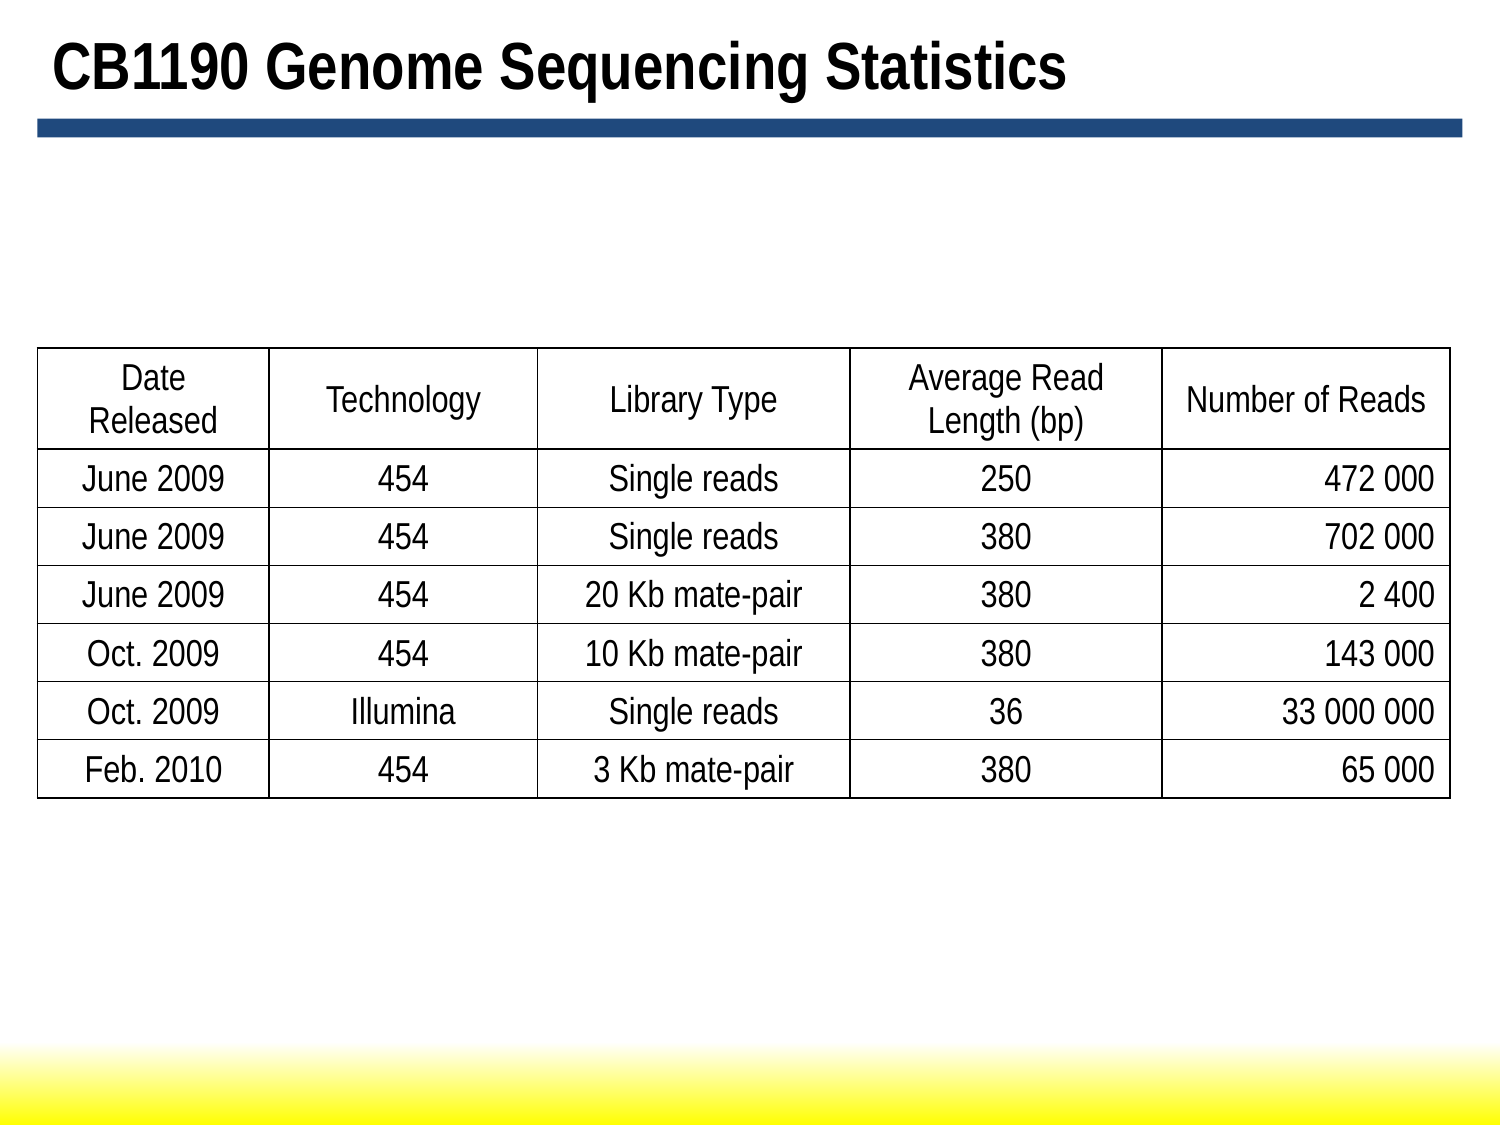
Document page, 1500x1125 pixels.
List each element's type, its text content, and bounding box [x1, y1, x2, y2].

table_cell 454 [270, 566, 537, 623]
table_cell Single reads [538, 450, 849, 507]
table_cell Illumina [270, 682, 537, 739]
table_cell 380 [851, 740, 1161, 797]
table_cell 10 Kb mate-pair [538, 624, 849, 681]
table_cell 20 Kb mate-pair [538, 566, 849, 623]
table_header Library Type [538, 349, 849, 448]
table_cell 36 [851, 682, 1161, 739]
table_header Date Released [38, 349, 268, 448]
table_cell 250 [851, 450, 1161, 507]
table_cell Feb. 2010 [38, 740, 268, 797]
table_cell June 2009 [38, 508, 268, 565]
table_cell 454 [270, 740, 537, 797]
table_cell 65 000 [1163, 740, 1449, 797]
title CB1190 Genome Sequencing Statistics [37, 24, 1463, 100]
table_cell 472 000 [1163, 450, 1449, 507]
table_cell 454 [270, 450, 537, 507]
table_cell 380 [851, 624, 1161, 681]
table_cell Single reads [538, 682, 849, 739]
table_header Technology [270, 349, 537, 448]
table_cell 33 000 000 [1163, 682, 1449, 739]
table_header Number of Reads [1163, 349, 1449, 448]
table_header Average Read Length (bp) [851, 349, 1161, 448]
table_cell June 2009 [38, 566, 268, 623]
table_cell Single reads [538, 508, 849, 565]
table_cell Oct. 2009 [38, 682, 268, 739]
table_cell 380 [851, 566, 1161, 623]
table_cell June 2009 [38, 450, 268, 507]
table_cell 702 000 [1163, 508, 1449, 565]
table_cell 2 400 [1163, 566, 1449, 623]
table_cell 454 [270, 508, 537, 565]
table_cell 143 000 [1163, 624, 1449, 681]
table_cell 454 [270, 624, 537, 681]
table_cell 3 Kb mate-pair [538, 740, 849, 797]
table_cell 380 [851, 508, 1161, 565]
table_cell Oct. 2009 [38, 624, 268, 681]
